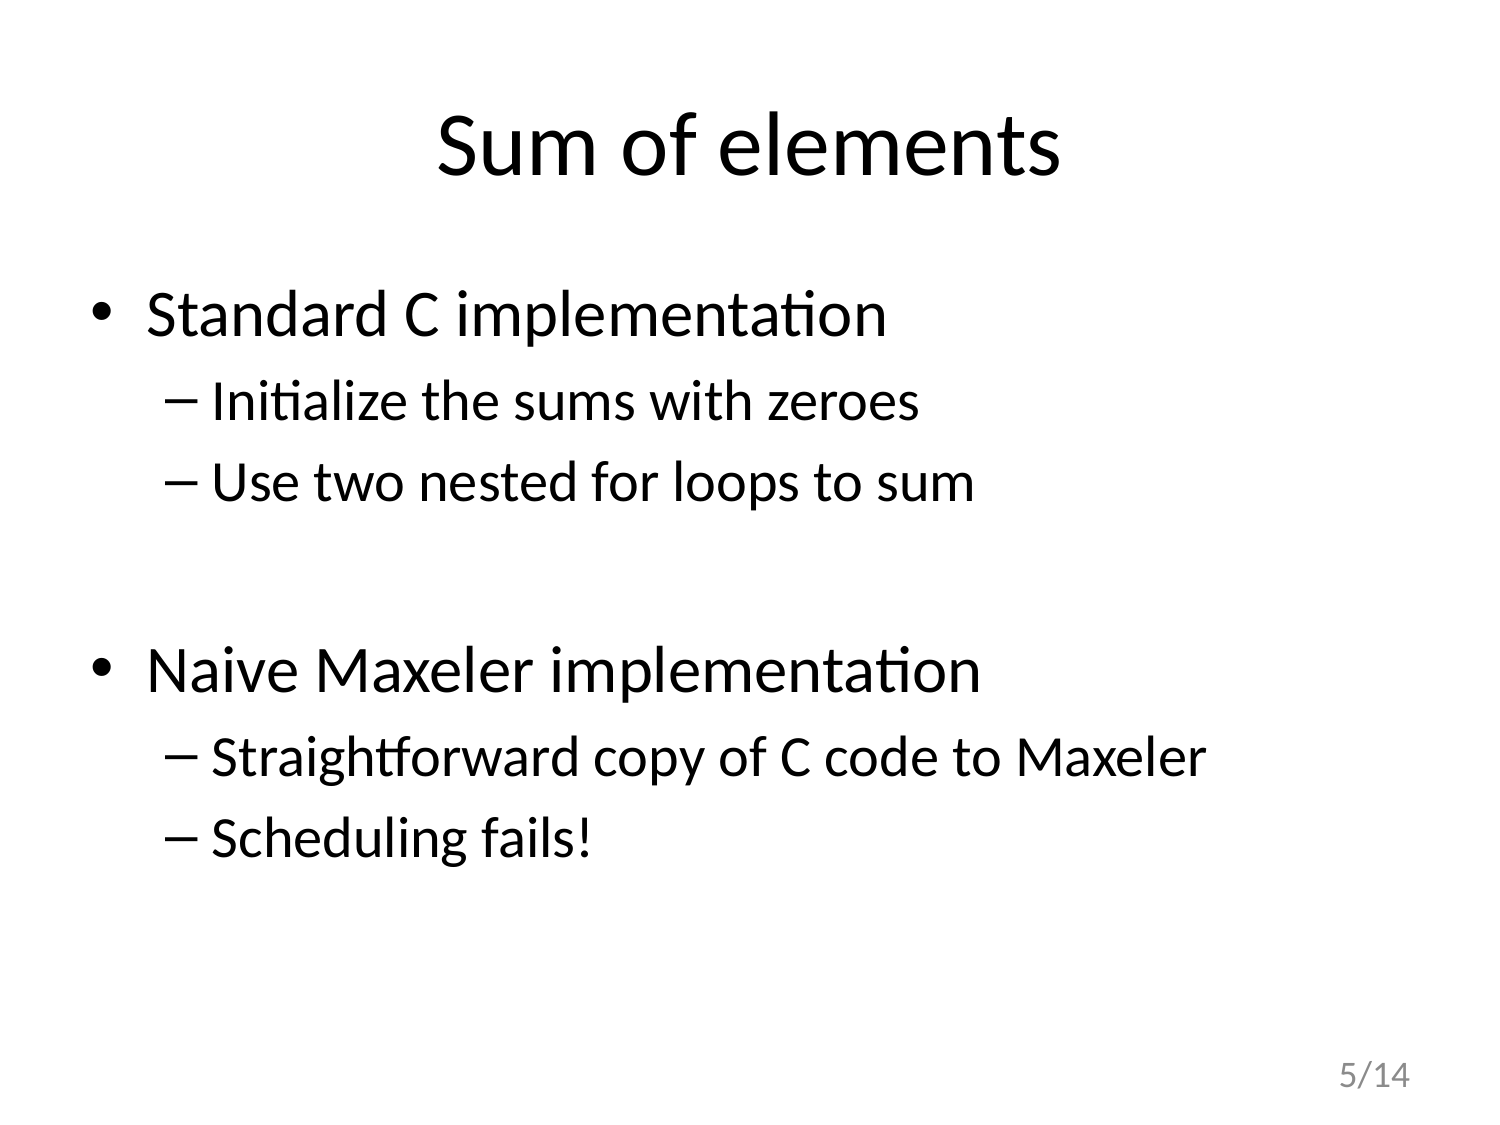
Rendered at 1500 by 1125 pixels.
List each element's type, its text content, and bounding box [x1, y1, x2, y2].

slide_number 5/14 [1074, 1042, 1425, 1103]
list Standard C implementation Initialize the sums with zeroes Use two nested for loops to sum Naive Maxeler implementation Straightforward copy of C code to Maxeler Scheduling fails! [75, 262, 1425, 1005]
title Sum of elements [75, 45, 1425, 233]
